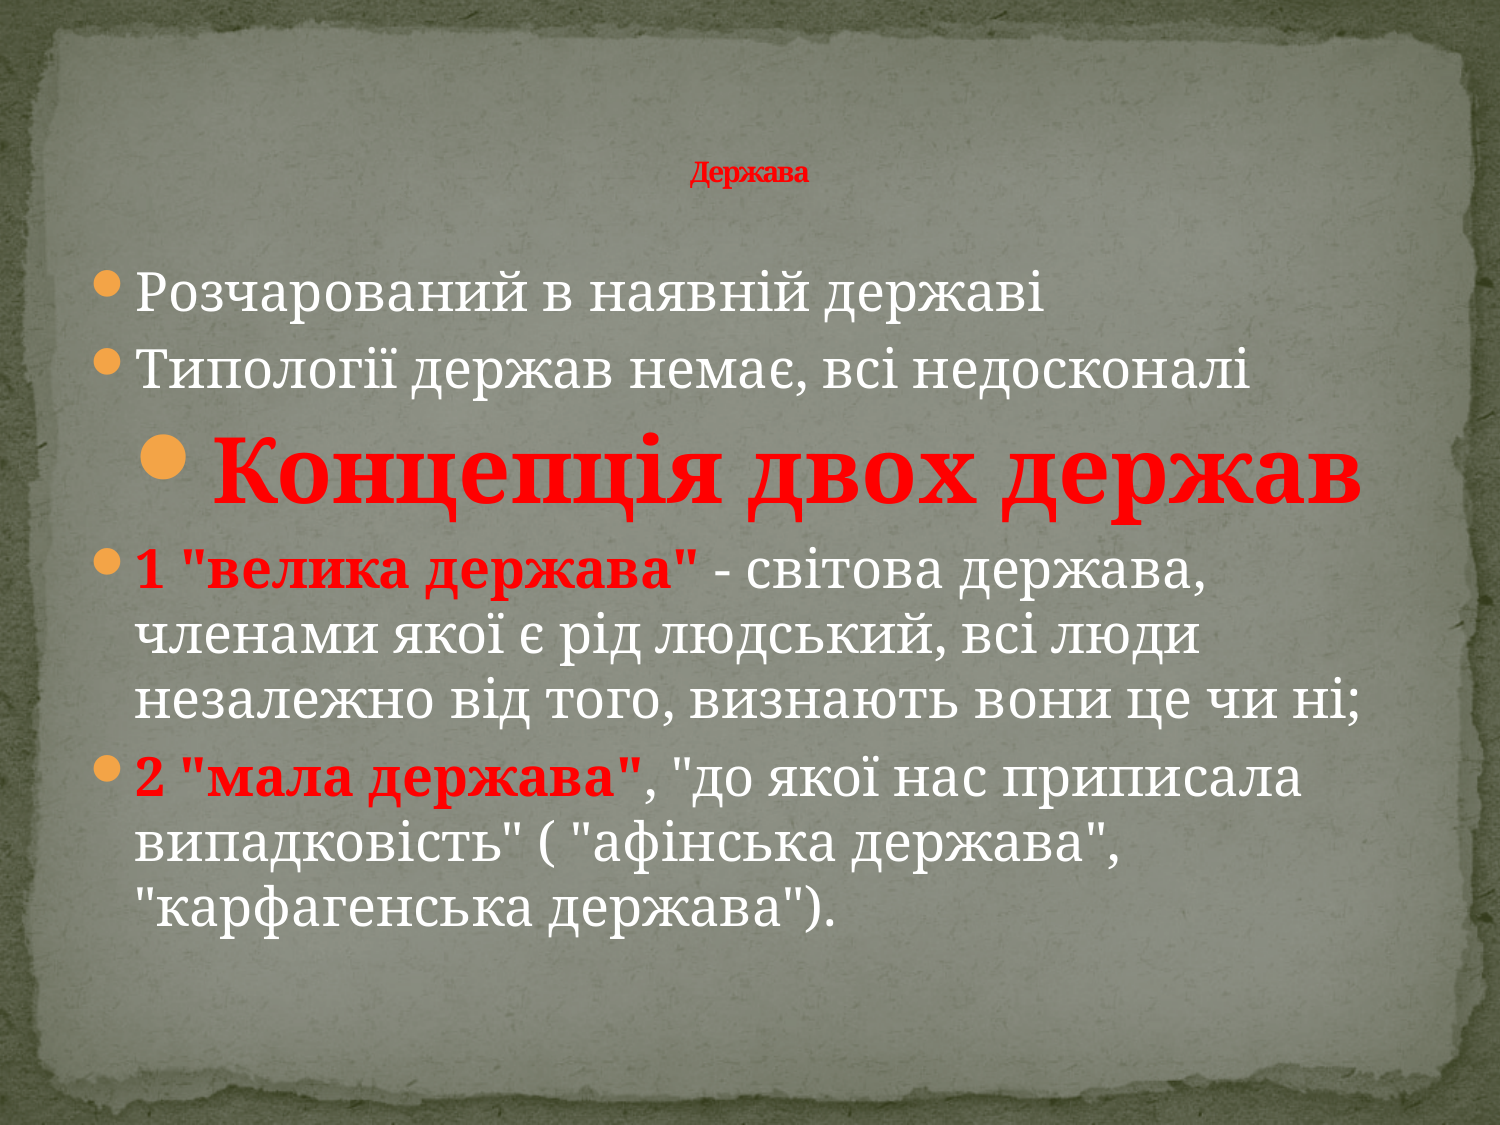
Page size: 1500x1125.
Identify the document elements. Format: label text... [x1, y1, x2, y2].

list Розчарований в наявній державі Типології держав немає, всі недосконалі Концепція двох держав 1 "велика держава" - світова держава, членами якої є рід людський, всі люди незалежно від того, визнають вони це чи ні; 2 "мала держава", "до якої нас приписала випадковість" ( "афінська держава", "карфагенська держава"). [75, 249, 1425, 1000]
title Держава [74, 42, 1425, 225]
